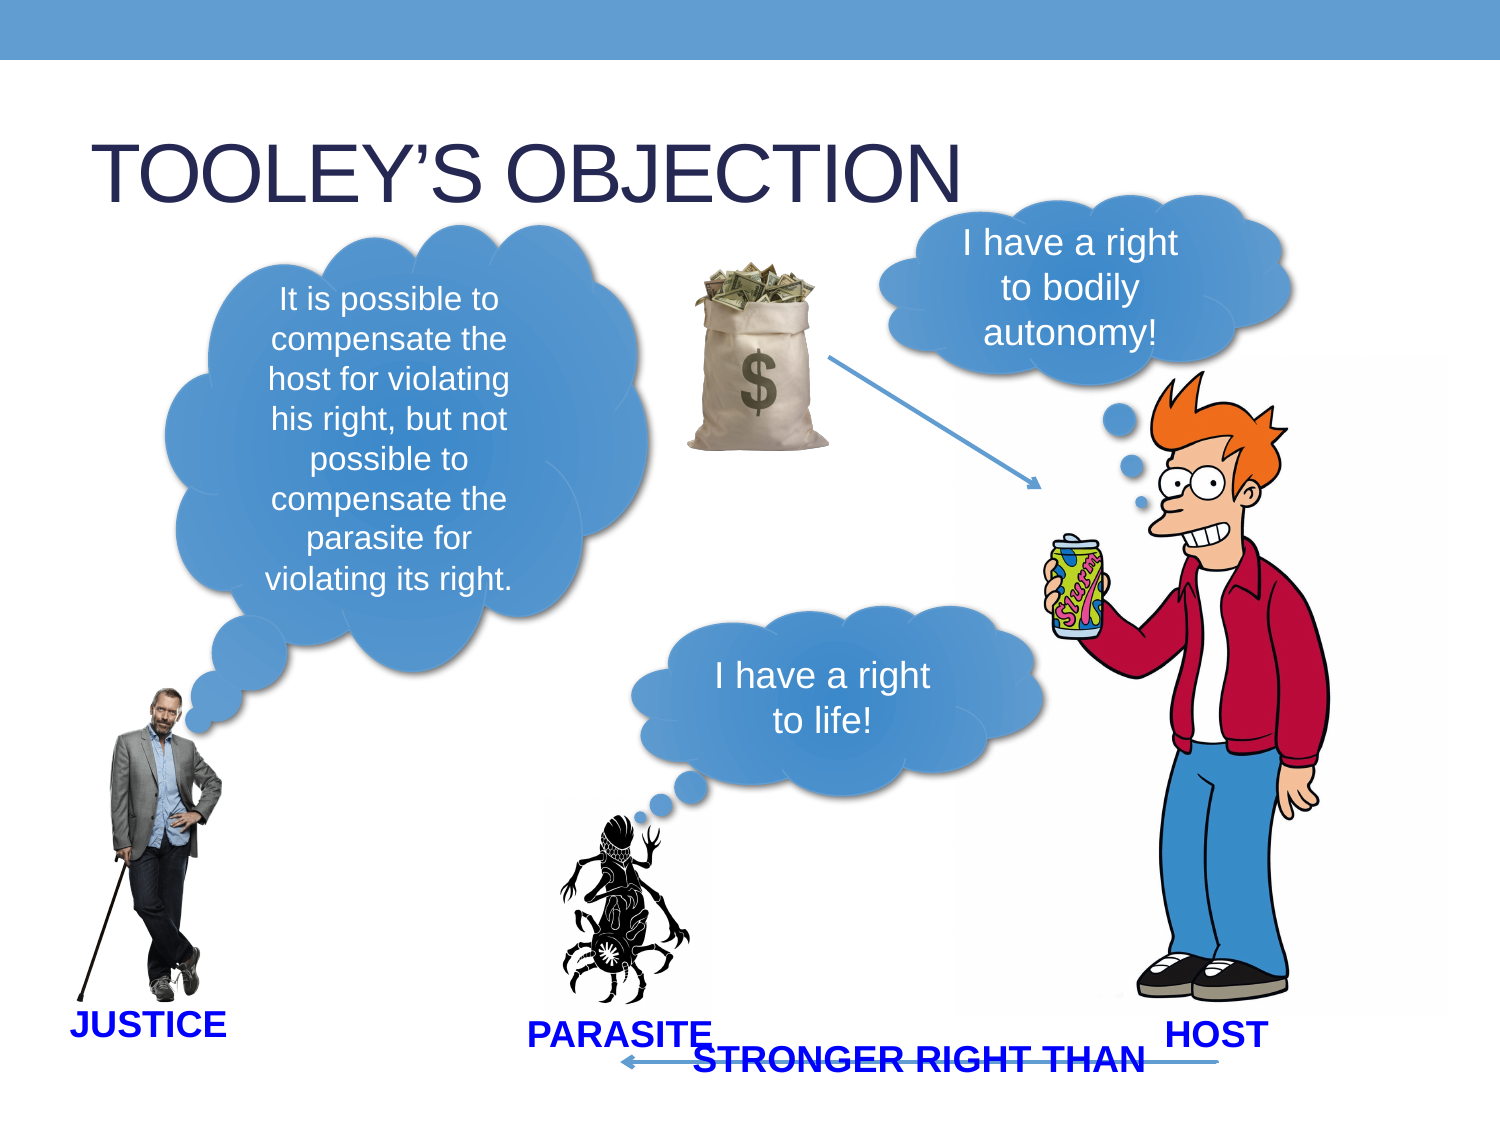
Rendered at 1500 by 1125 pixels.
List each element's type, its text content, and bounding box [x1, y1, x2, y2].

text_box stronger right than [621, 1027, 915, 1088]
text_box I have a right to bodily autonomy! [879, 195, 1291, 353]
picture [74, 686, 222, 1003]
picture [687, 262, 829, 451]
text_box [828, 356, 1042, 490]
text_box justice [28, 992, 270, 1052]
picture [537, 794, 713, 1018]
title TOOLEY’S OBJECTION [75, 87, 1425, 250]
text_box host [1101, 1025, 1332, 1062]
text_box parasite [504, 1002, 736, 1062]
text_box I have a right to life! [631, 605, 951, 797]
picture [954, 355, 1451, 1018]
text_box stronger right than [930, 1027, 1218, 1088]
text_box It is possible to compensate the host for violating his right, but not possible to compensate the parasite for violating its right. [164, 225, 648, 718]
